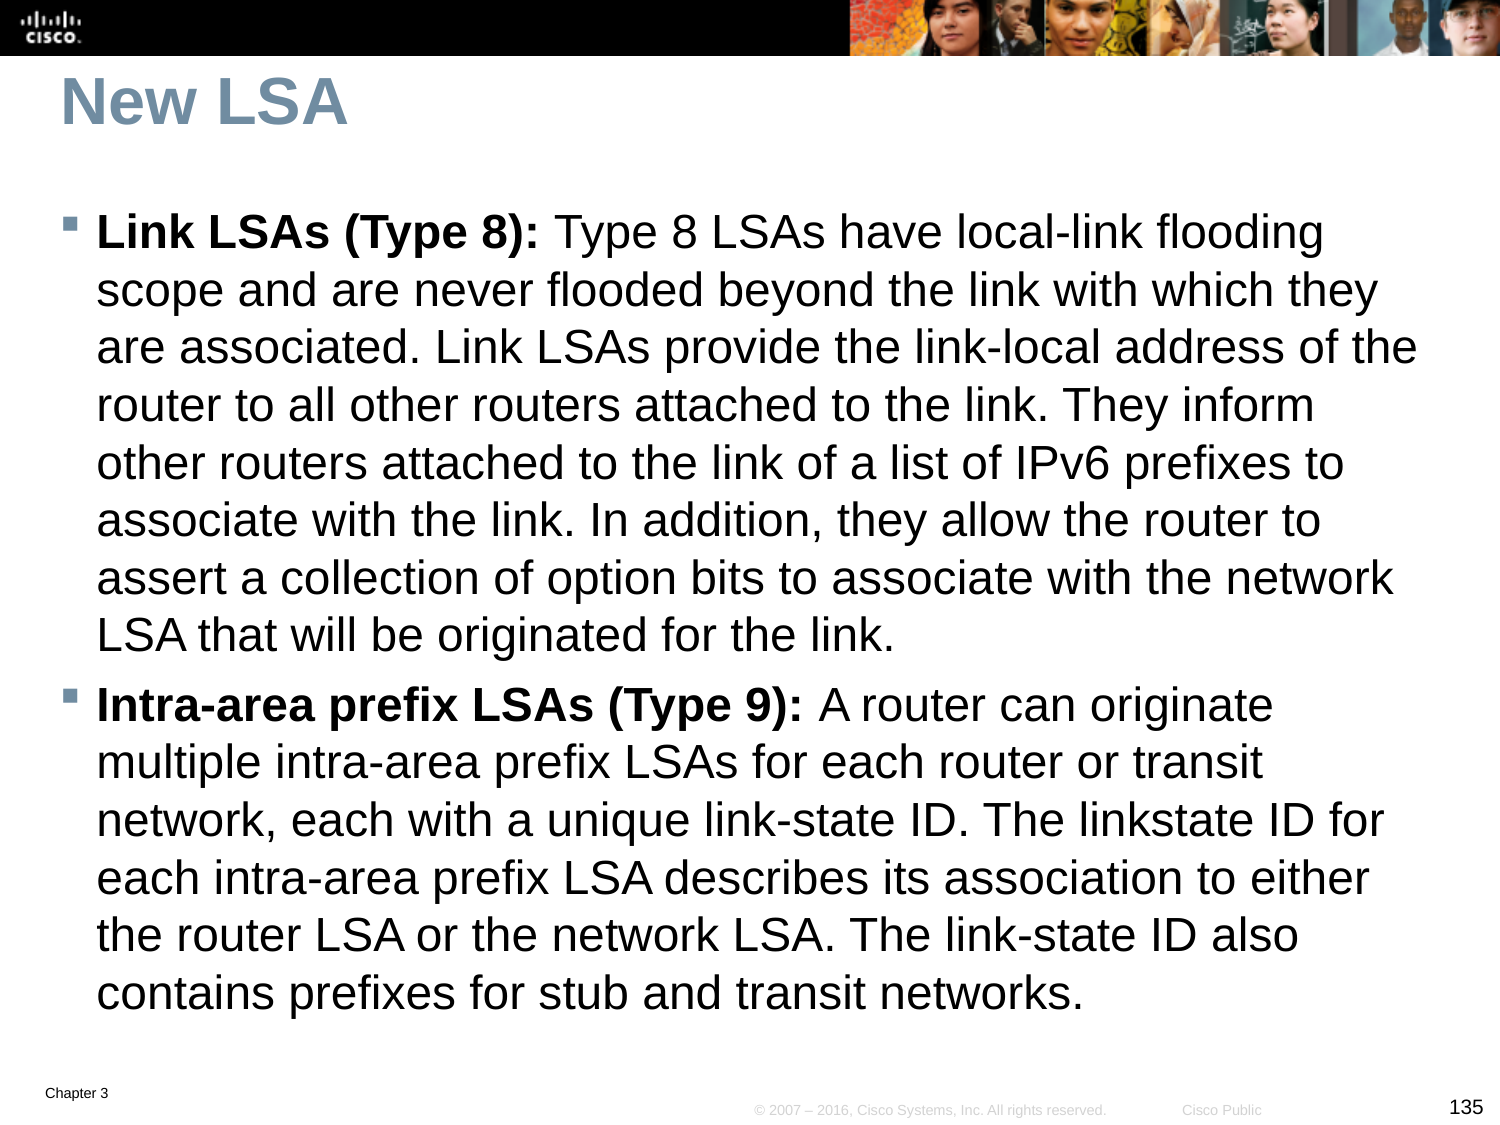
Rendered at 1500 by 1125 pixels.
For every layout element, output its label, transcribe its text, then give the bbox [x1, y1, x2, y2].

picture [0, 0, 1500, 56]
title New LSA [45, 59, 1444, 182]
list Link LSAs (Type 8): Type 8 LSAs have local-link flooding scope and are never flooded beyond the link with which they are associated. Link LSAs provide the link-local address of the router to all other routers attached to the link. They inform other routers attached to the link of a list of IPv6 prefixes to associate with the link. In addition, they allow the router to assert a collection of option bits to associate with the network LSA that will be originated for the link. Intra-area prefix LSAs (Type 9): A router can originate multiple intra-area prefix LSAs for each router or transit network, each with a unique link-state ID. The linkstate ID for each intra-area prefix LSA describes its association to either the router LSA or the network LSA. The link-state ID also contains prefixes for stub and transit networks. [45, 193, 1444, 1037]
